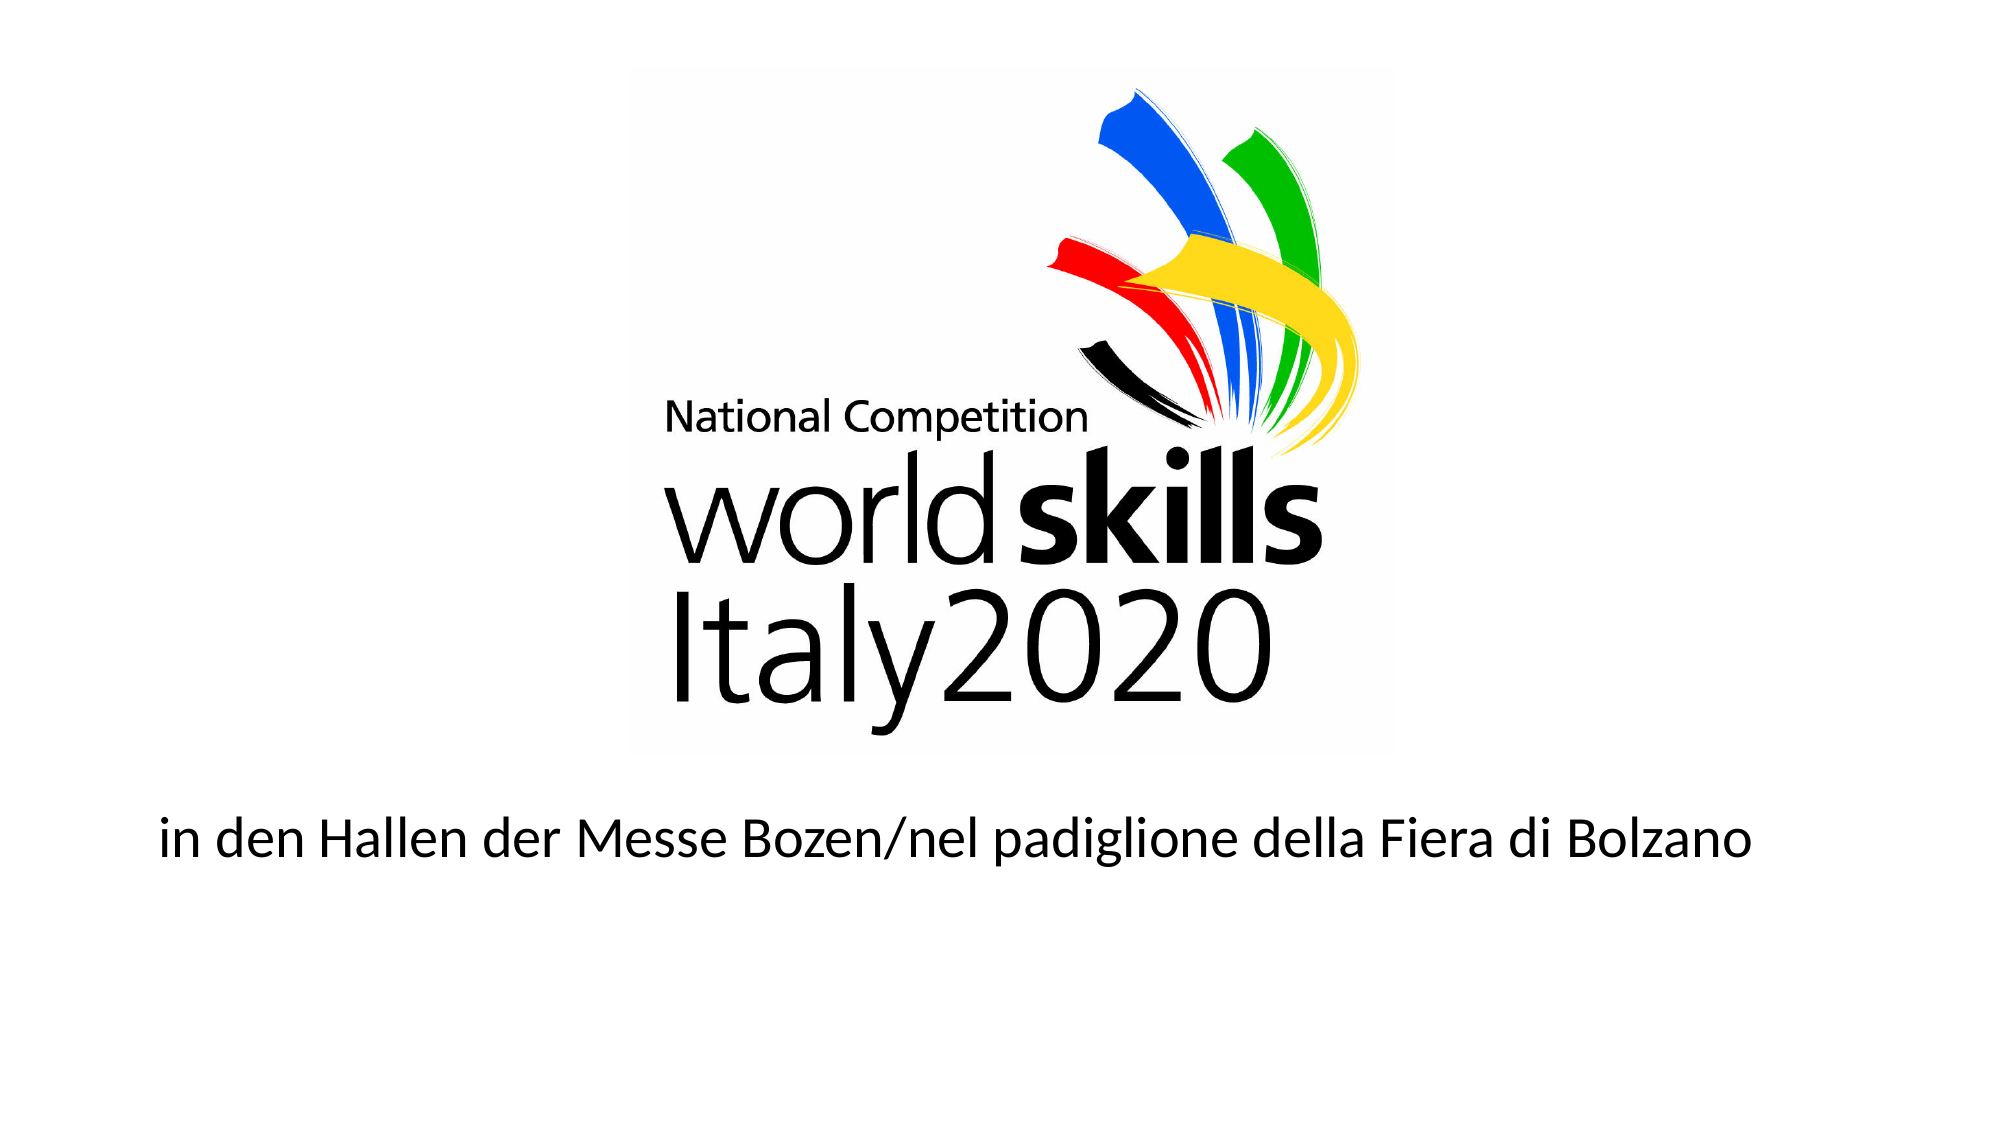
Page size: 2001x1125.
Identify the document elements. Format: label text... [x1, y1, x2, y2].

list in den Hallen der Messe Bozen/nel padiglione della Fiera di Bolzano [143, 799, 1857, 940]
picture [629, 67, 1395, 756]
